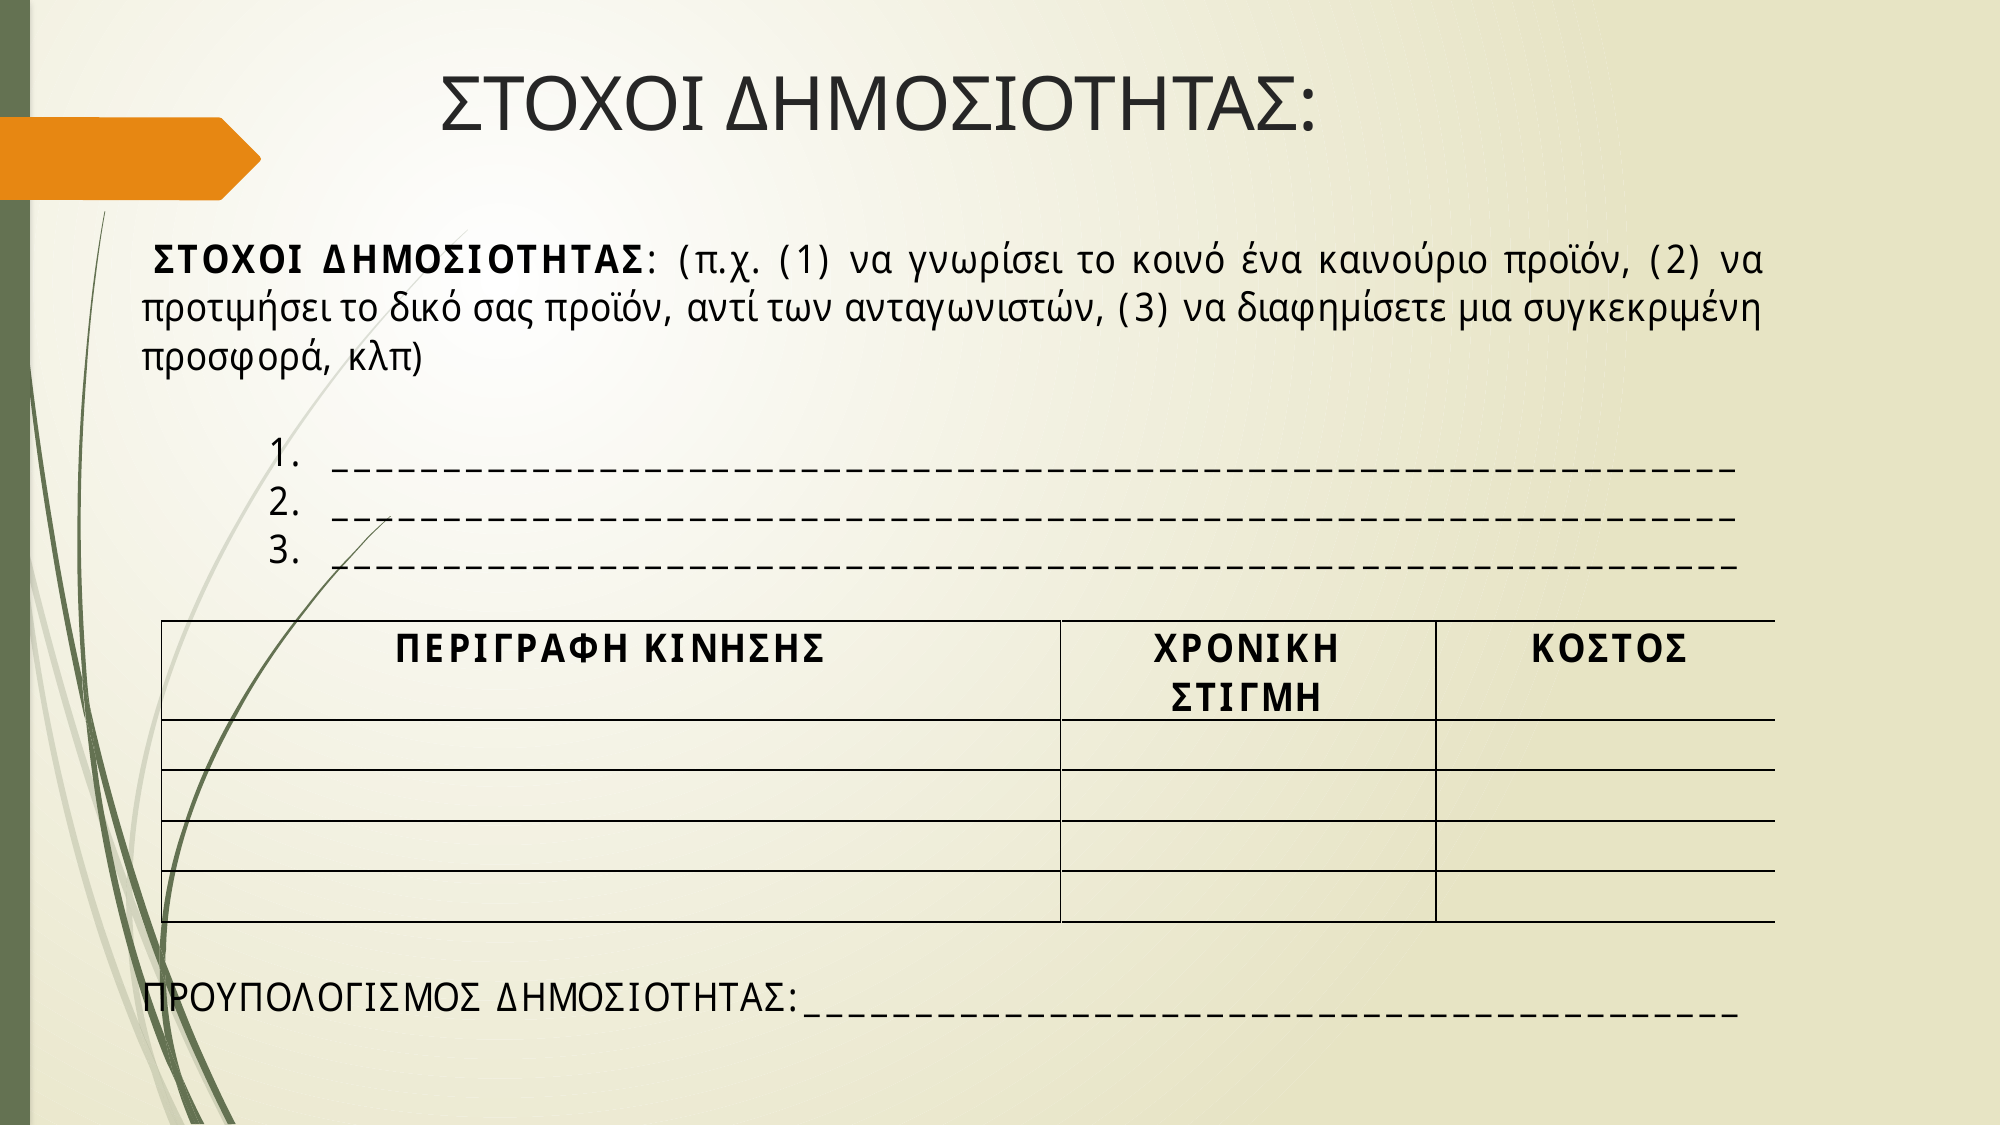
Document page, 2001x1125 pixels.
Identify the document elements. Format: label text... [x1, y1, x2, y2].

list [141, 233, 1776, 1059]
title ΣΤΟΧΟΙ ΔΗΜΟΣΙΟΤΗΤΑΣ: [425, 47, 1888, 180]
